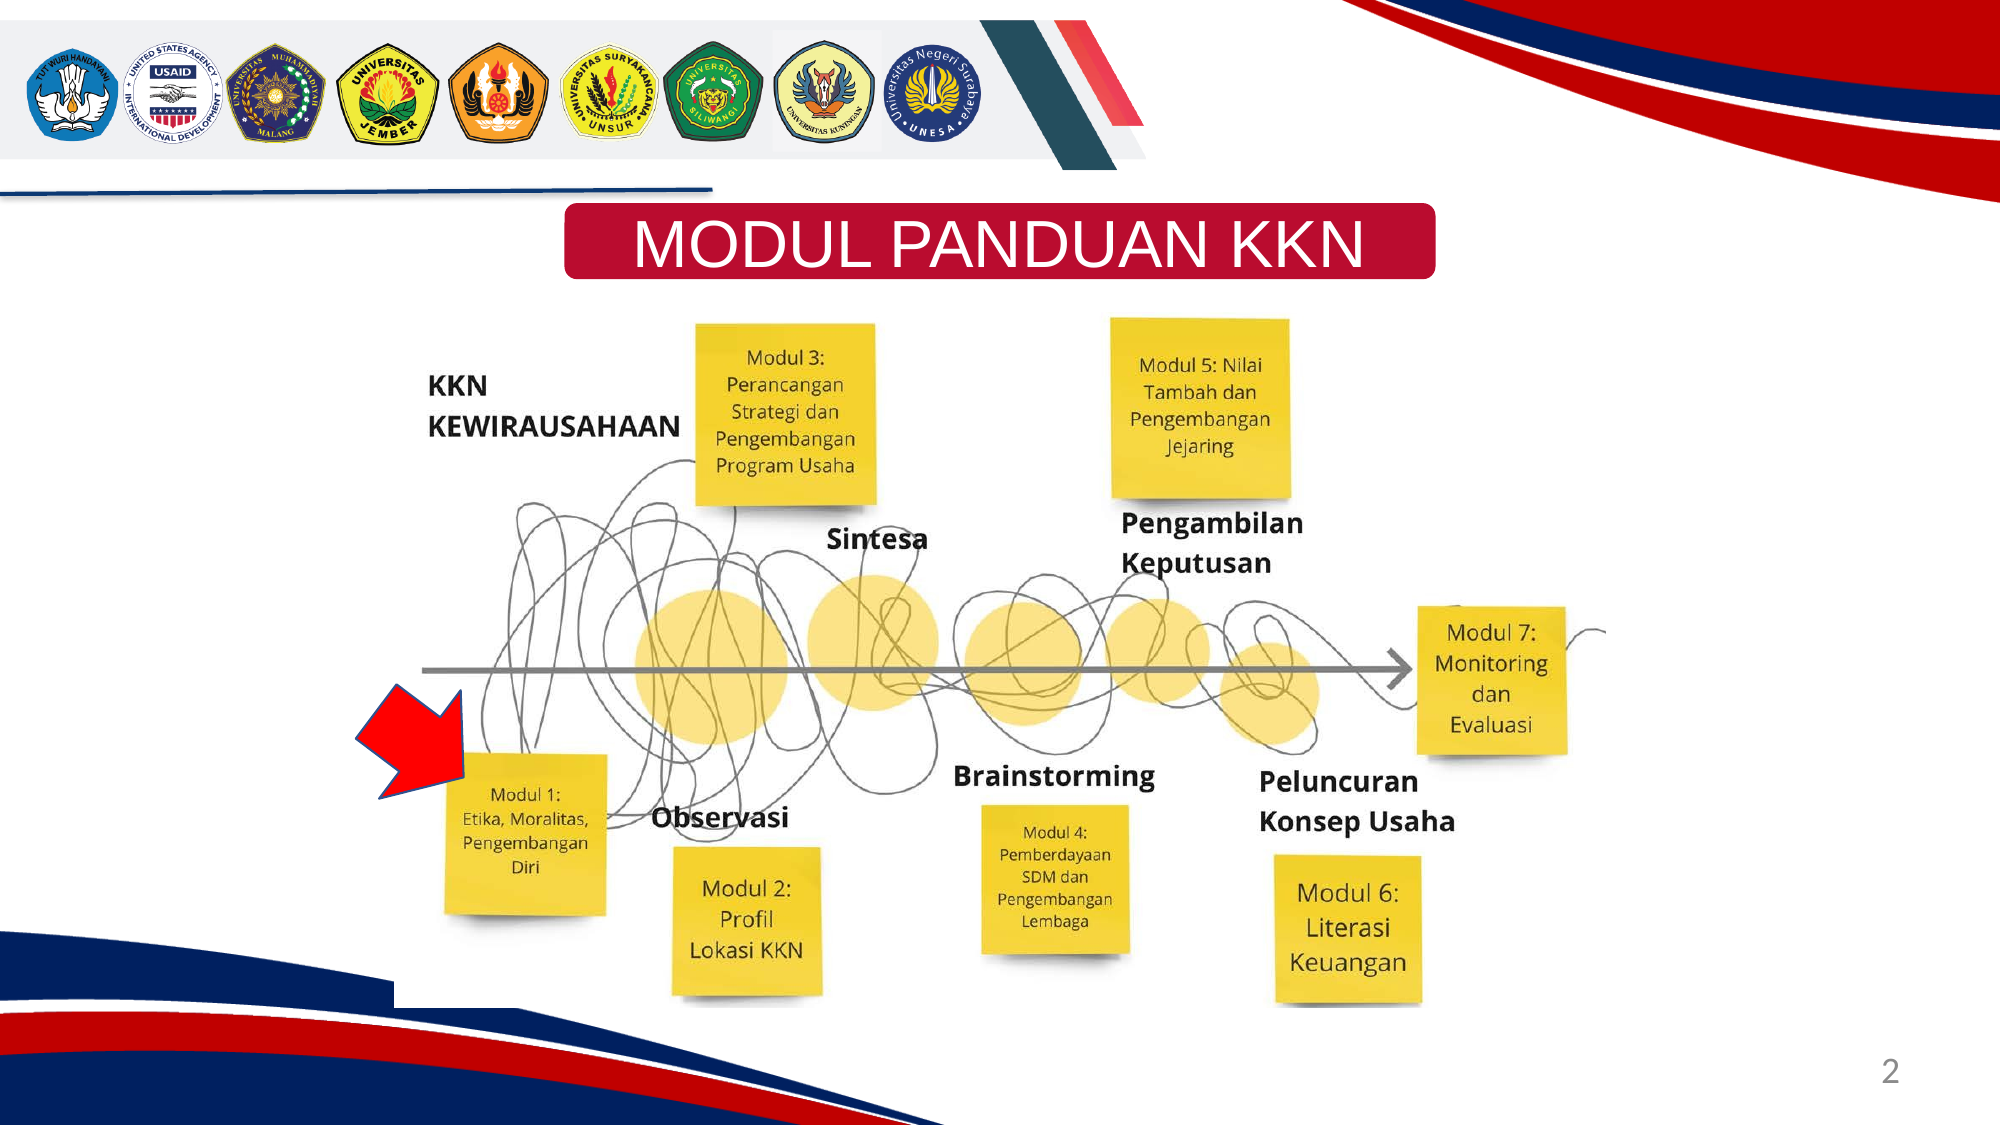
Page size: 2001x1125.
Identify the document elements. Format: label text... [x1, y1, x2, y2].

picture [0, 0, 2000, 1125]
text_box [394, 312, 1606, 1008]
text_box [348, 684, 482, 802]
text_box MODUL PANDUAN KKN [562, 200, 1438, 282]
slide_number 2 [1440, 1046, 1900, 1103]
